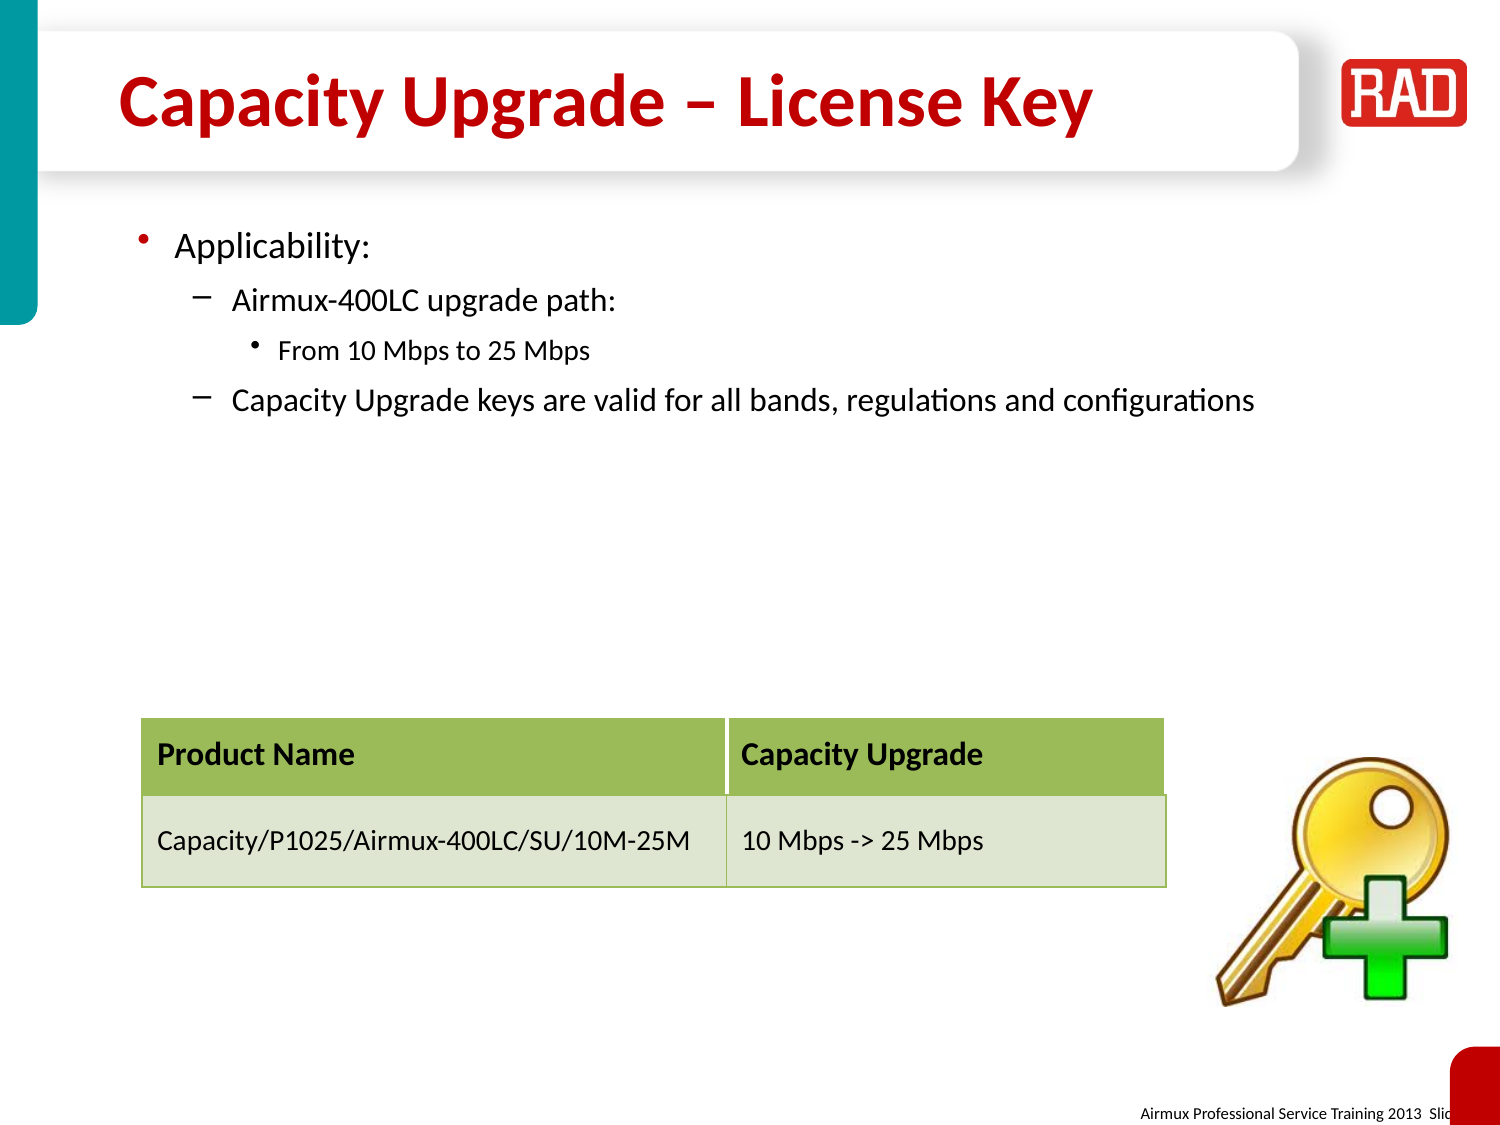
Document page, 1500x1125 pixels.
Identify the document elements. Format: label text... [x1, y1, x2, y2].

table_header Capacity Upgrade [729, 720, 1164, 794]
table_cell 10 Mbps -> 25 Mbps [727, 796, 1165, 886]
table_header Product Name [143, 720, 725, 794]
title Capacity Upgrade – License Key [104, 50, 1215, 157]
list Applicability: Airmux-400LC upgrade path: From 10 Mbps to 25 Mbps Capacity Upgrade keys are valid for all bands, regulations and configurations [122, 213, 1292, 708]
table_cell Capacity/P1025/Airmux-400LC/SU/10M-25M [143, 796, 726, 886]
picture [1206, 756, 1458, 1008]
picture [38, 0, 1467, 216]
